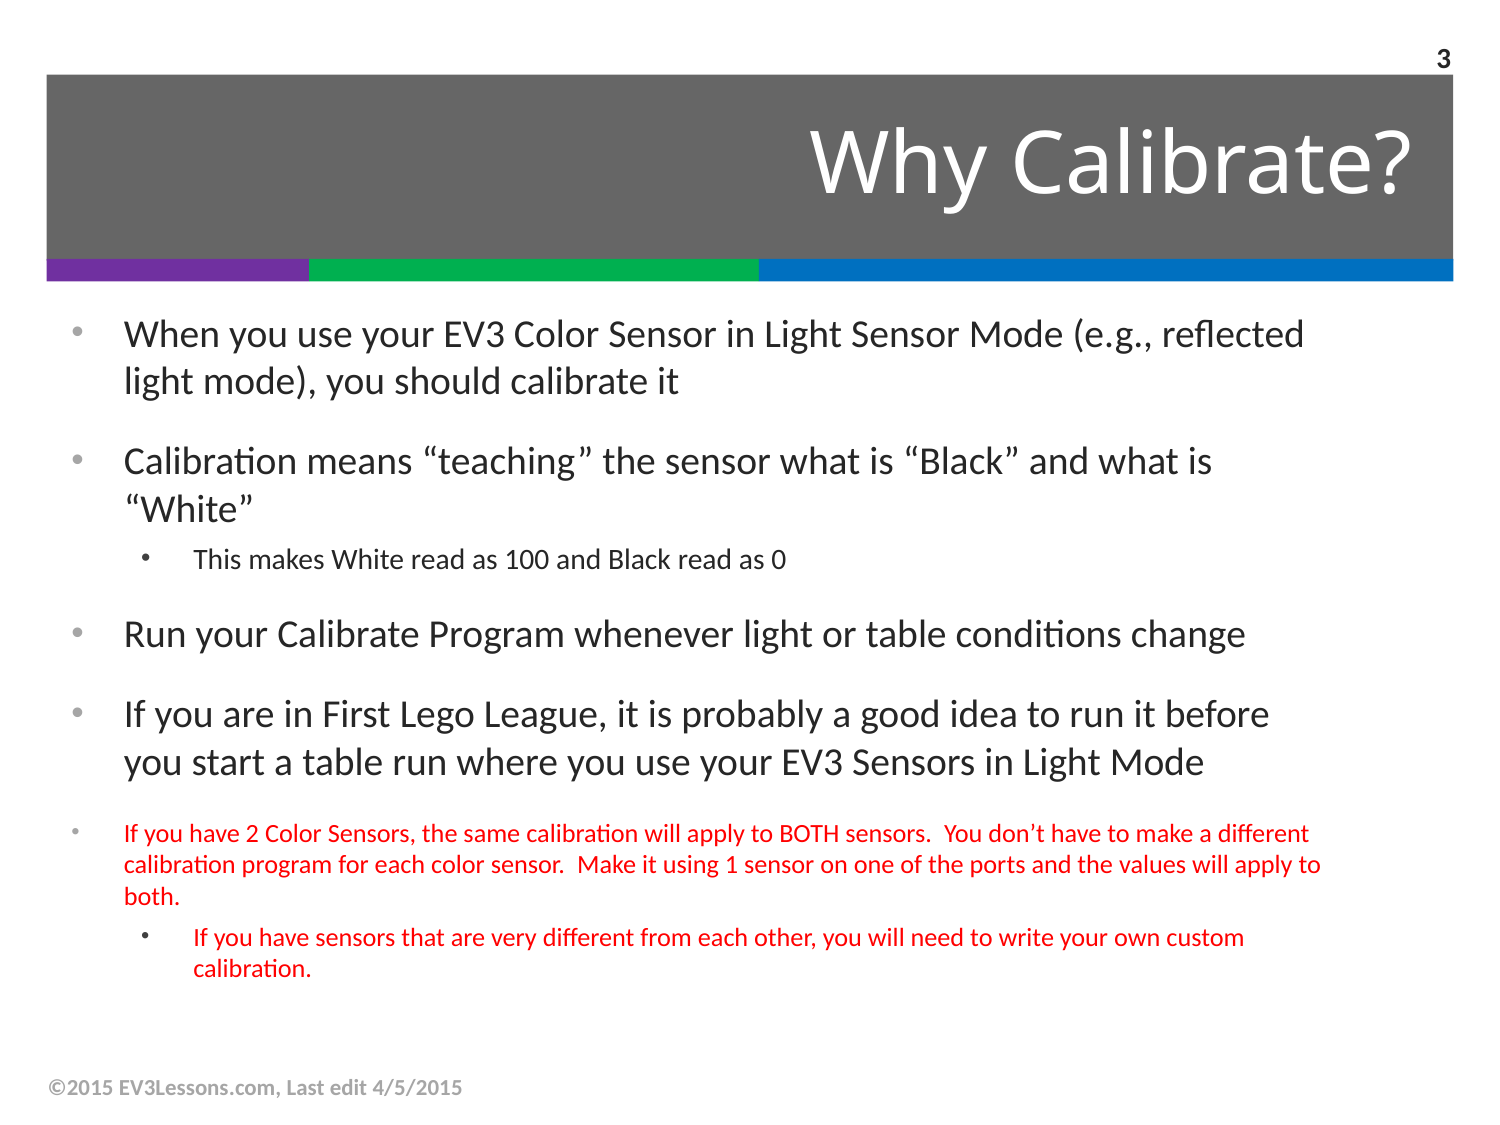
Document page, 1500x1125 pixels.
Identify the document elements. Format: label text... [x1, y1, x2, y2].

slide_number 3 [1362, 27, 1466, 87]
list When you use your EV3 Color Sensor in Light Sensor Mode (e.g., reflected light mode), you should calibrate it Calibration means “teaching” the sensor what is “Black” and what is “White” This makes White read as 100 and Black read as 0 Run your Calibrate Program whenever light or table conditions change If you are in First Lego League, it is probably a good idea to run it before you start a table run where you use your EV3 Sensors in Light Mode If you have 2 Color Sensors, the same calibration will apply to BOTH sensors. You don’t have to make a different calibration program for each color sensor. Make it using 1 sensor on one of the ports and the values will apply to both. If you have sensors that are very different from each other, you will need to write your own custom calibration. [56, 299, 1338, 1002]
footer ©2015 EV3Lessons.com, Last edit 4/5/2015 [32, 1055, 1038, 1116]
title Why Calibrate? [75, 99, 1428, 220]
